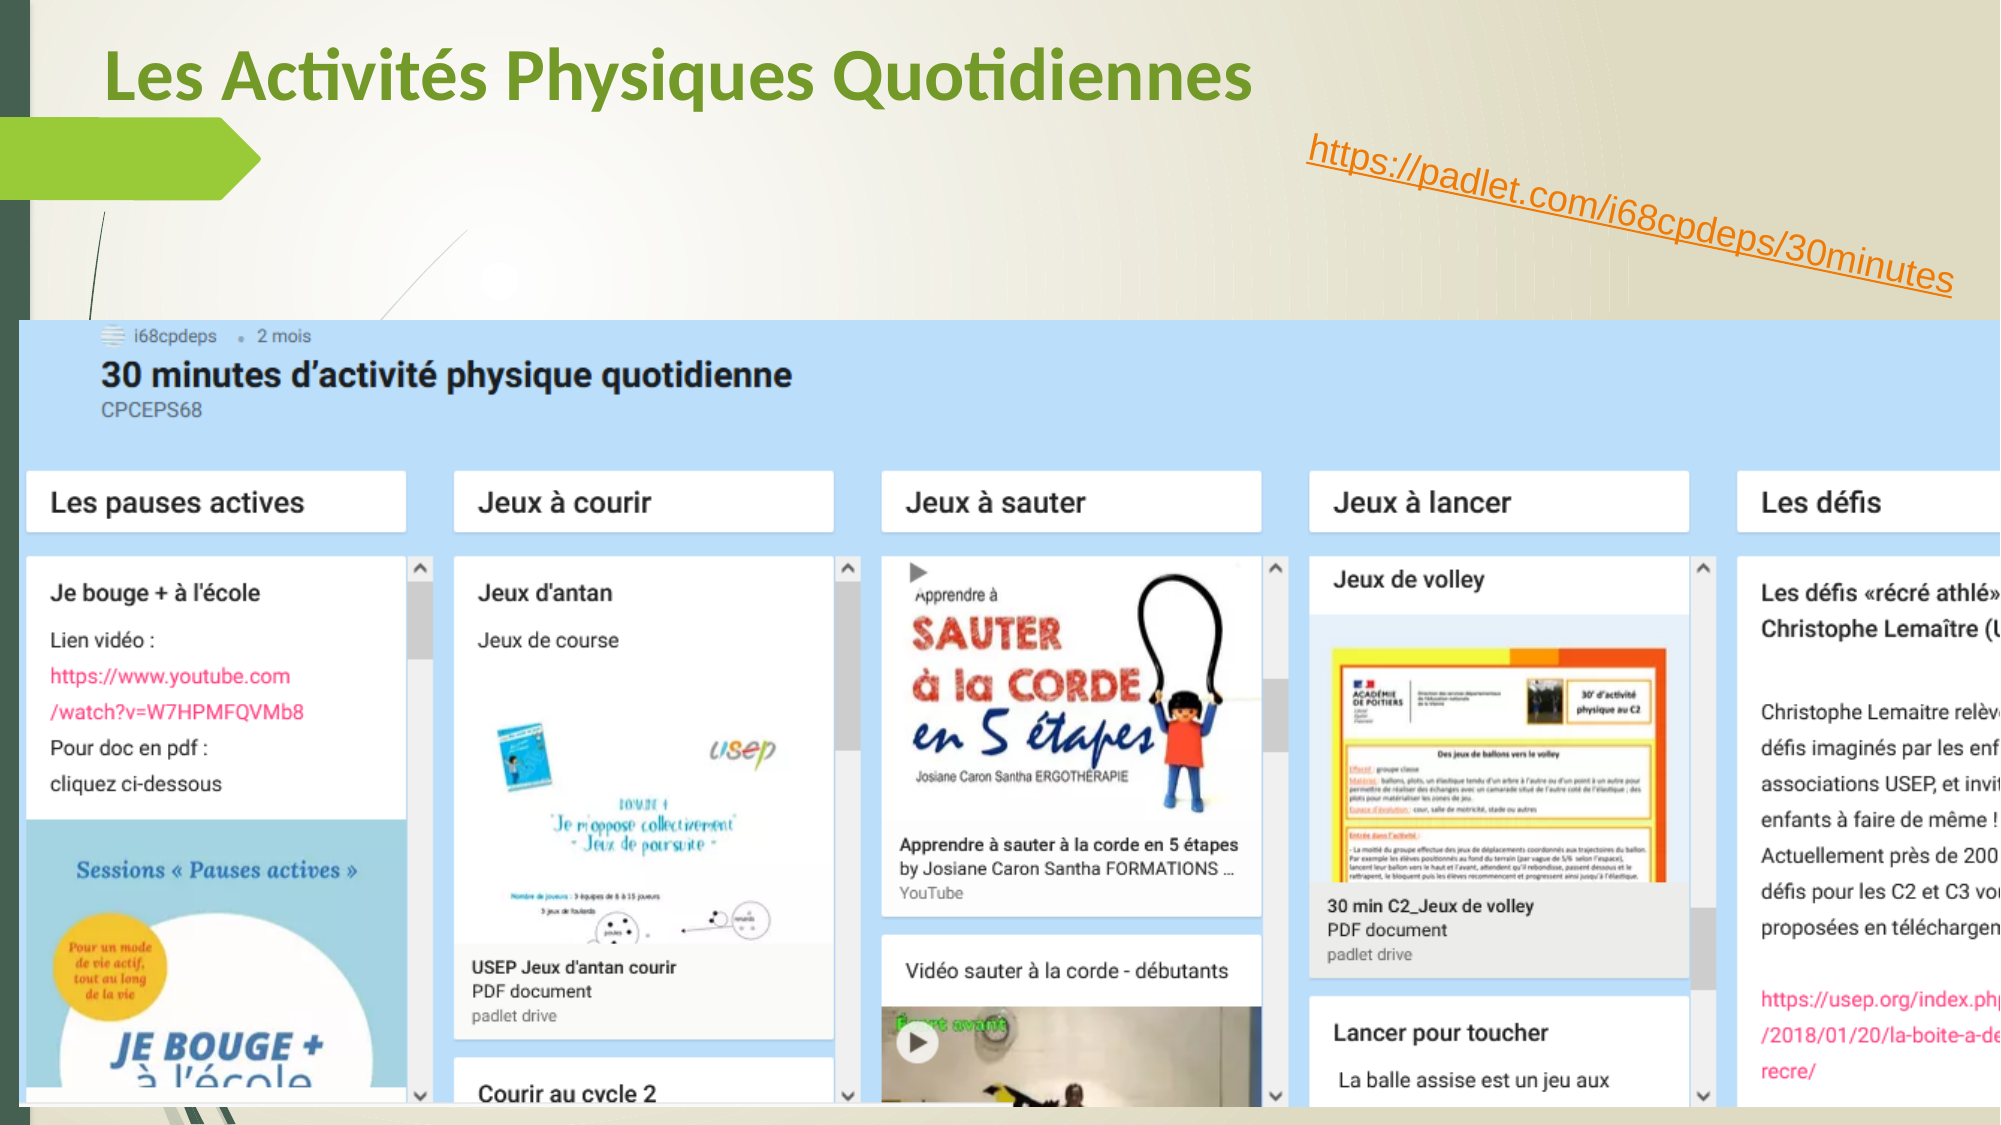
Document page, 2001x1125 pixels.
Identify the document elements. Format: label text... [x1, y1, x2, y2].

picture [19, 320, 2000, 1107]
text_box Les Activités Physiques Quotidiennes [90, 18, 1270, 123]
text_box https://padlet.com/i68cpdeps/30minutes [1280, 112, 1977, 318]
